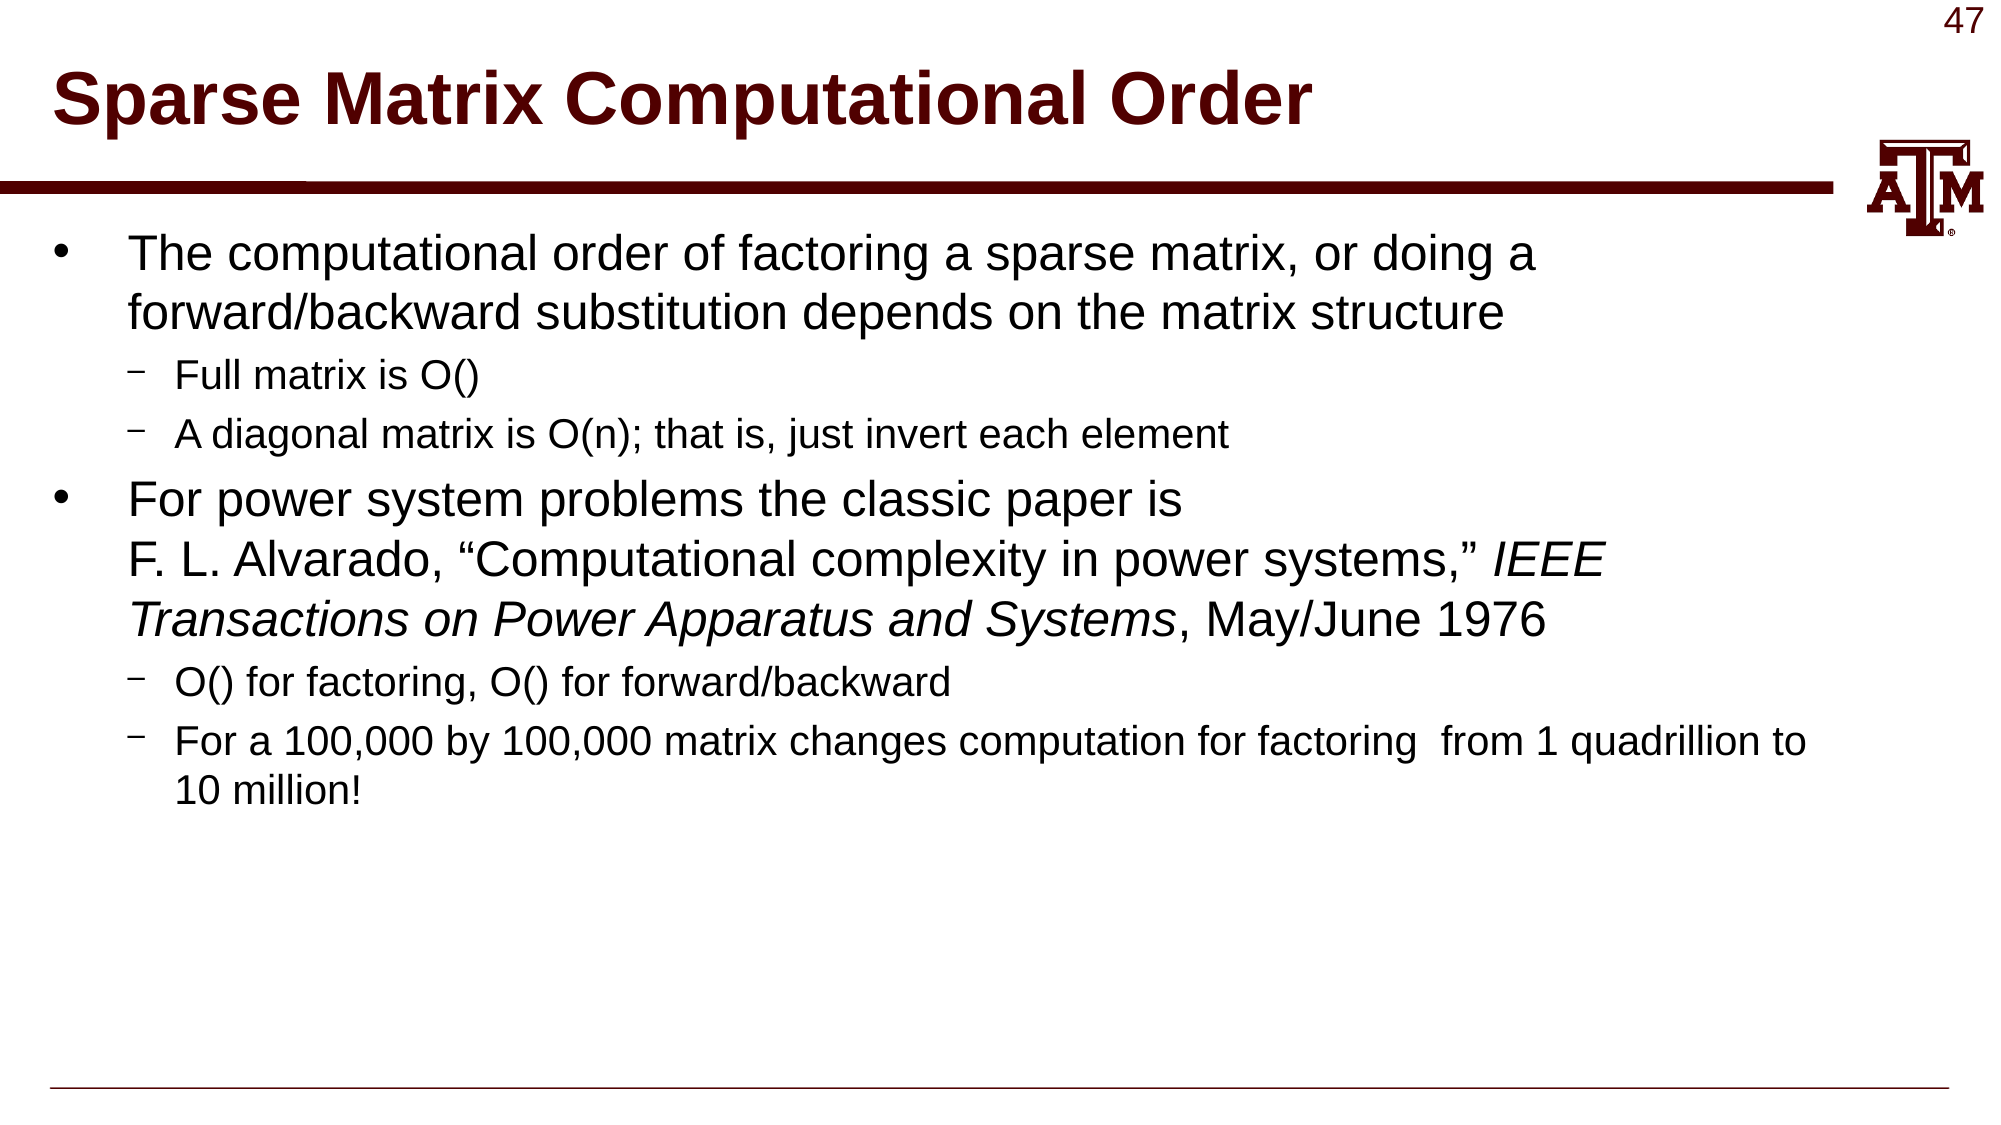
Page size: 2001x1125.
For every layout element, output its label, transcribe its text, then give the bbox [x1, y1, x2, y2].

title Sparse Matrix Computational Order [37, 12, 1826, 188]
picture [1850, 112, 2000, 263]
